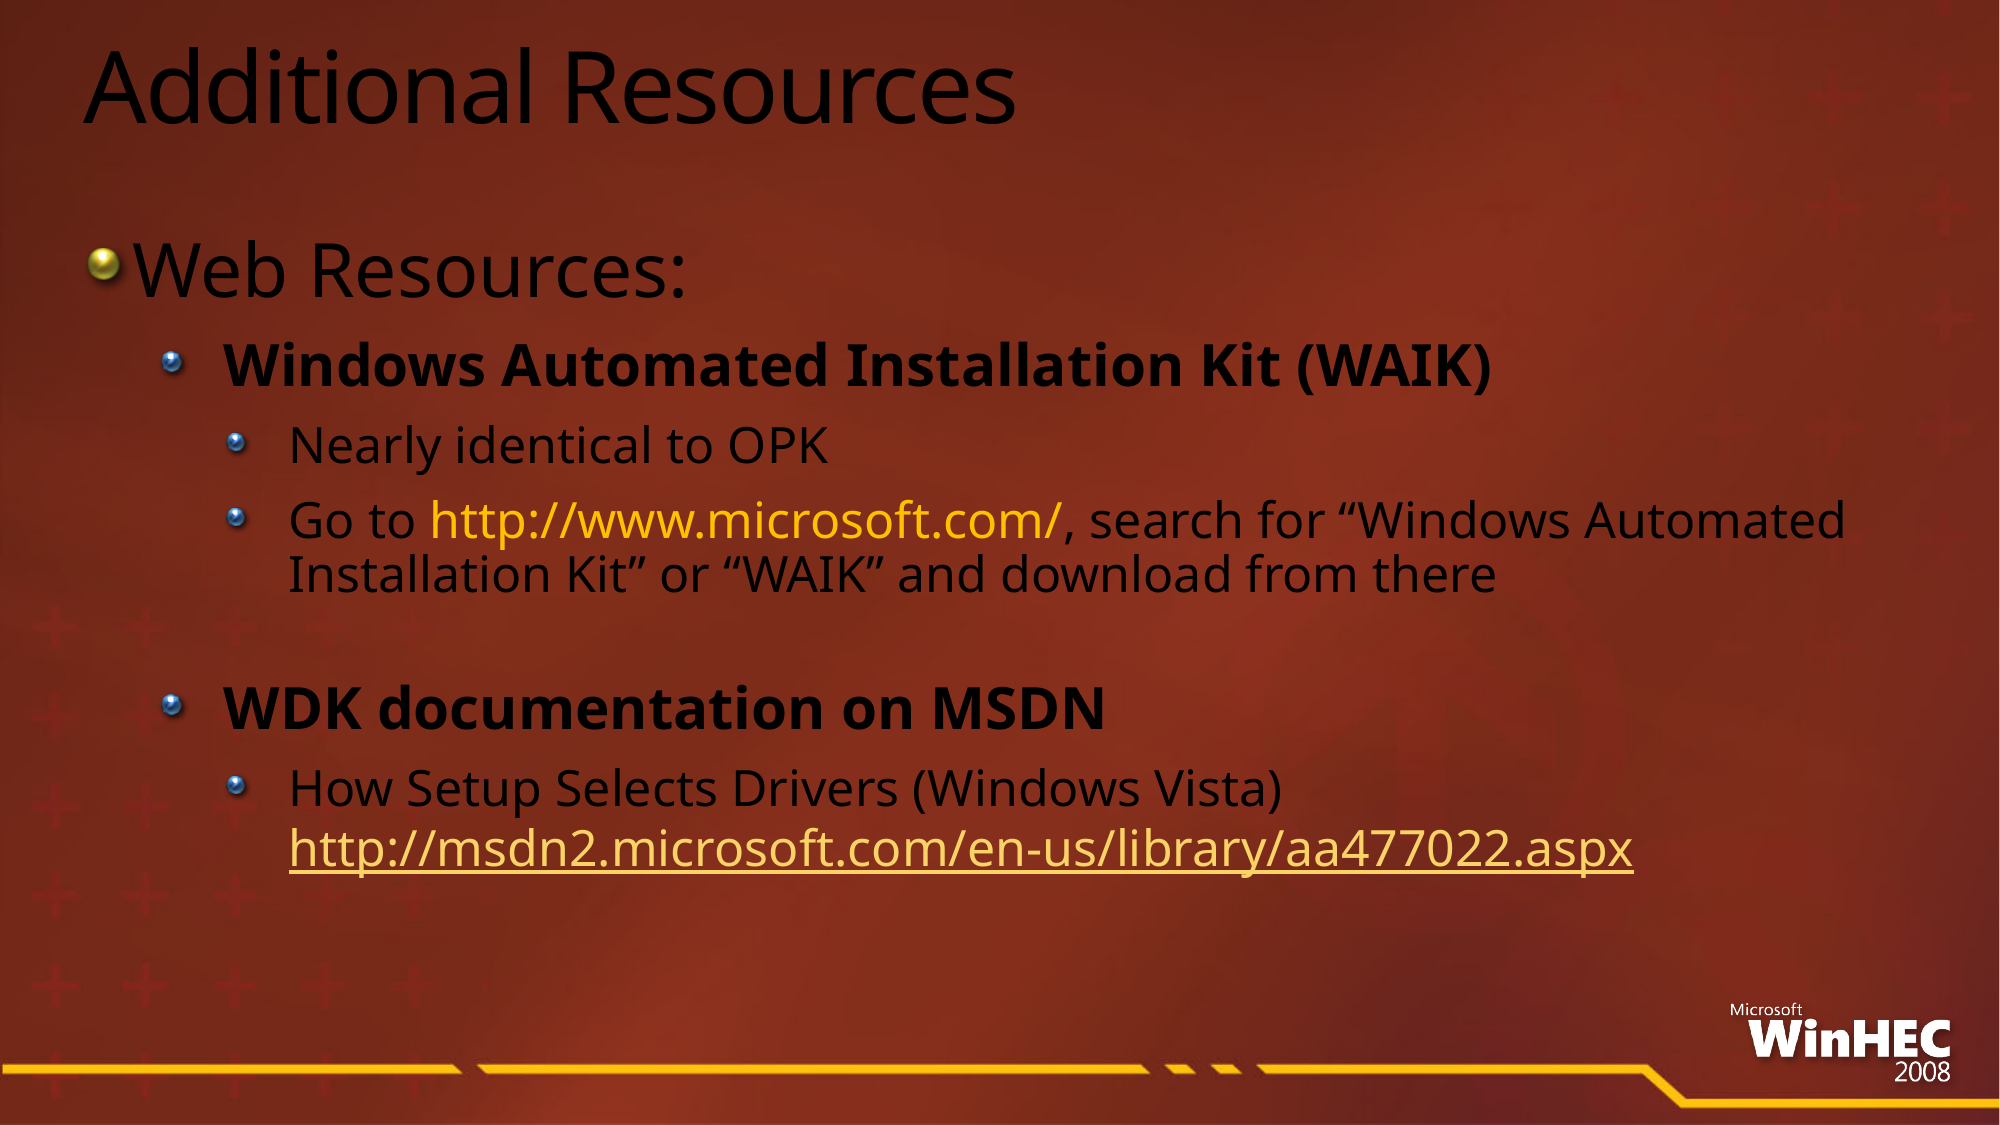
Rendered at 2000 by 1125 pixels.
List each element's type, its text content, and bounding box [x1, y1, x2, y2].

title Additional Resources [83, 37, 1917, 147]
list Web Resources: Windows Automated Installation Kit (WAIK) Nearly identical to OPK Go to http://www.microsoft.com/, search for “Windows Automated Installation Kit” or “WAIK” and download from there WDK documentation on MSDN How Setup Selects Drivers (Windows Vista) http://msdn2.microsoft.com/en-us/library/aa477022.aspx [82, 232, 1916, 937]
picture [0, 0, 2000, 1125]
